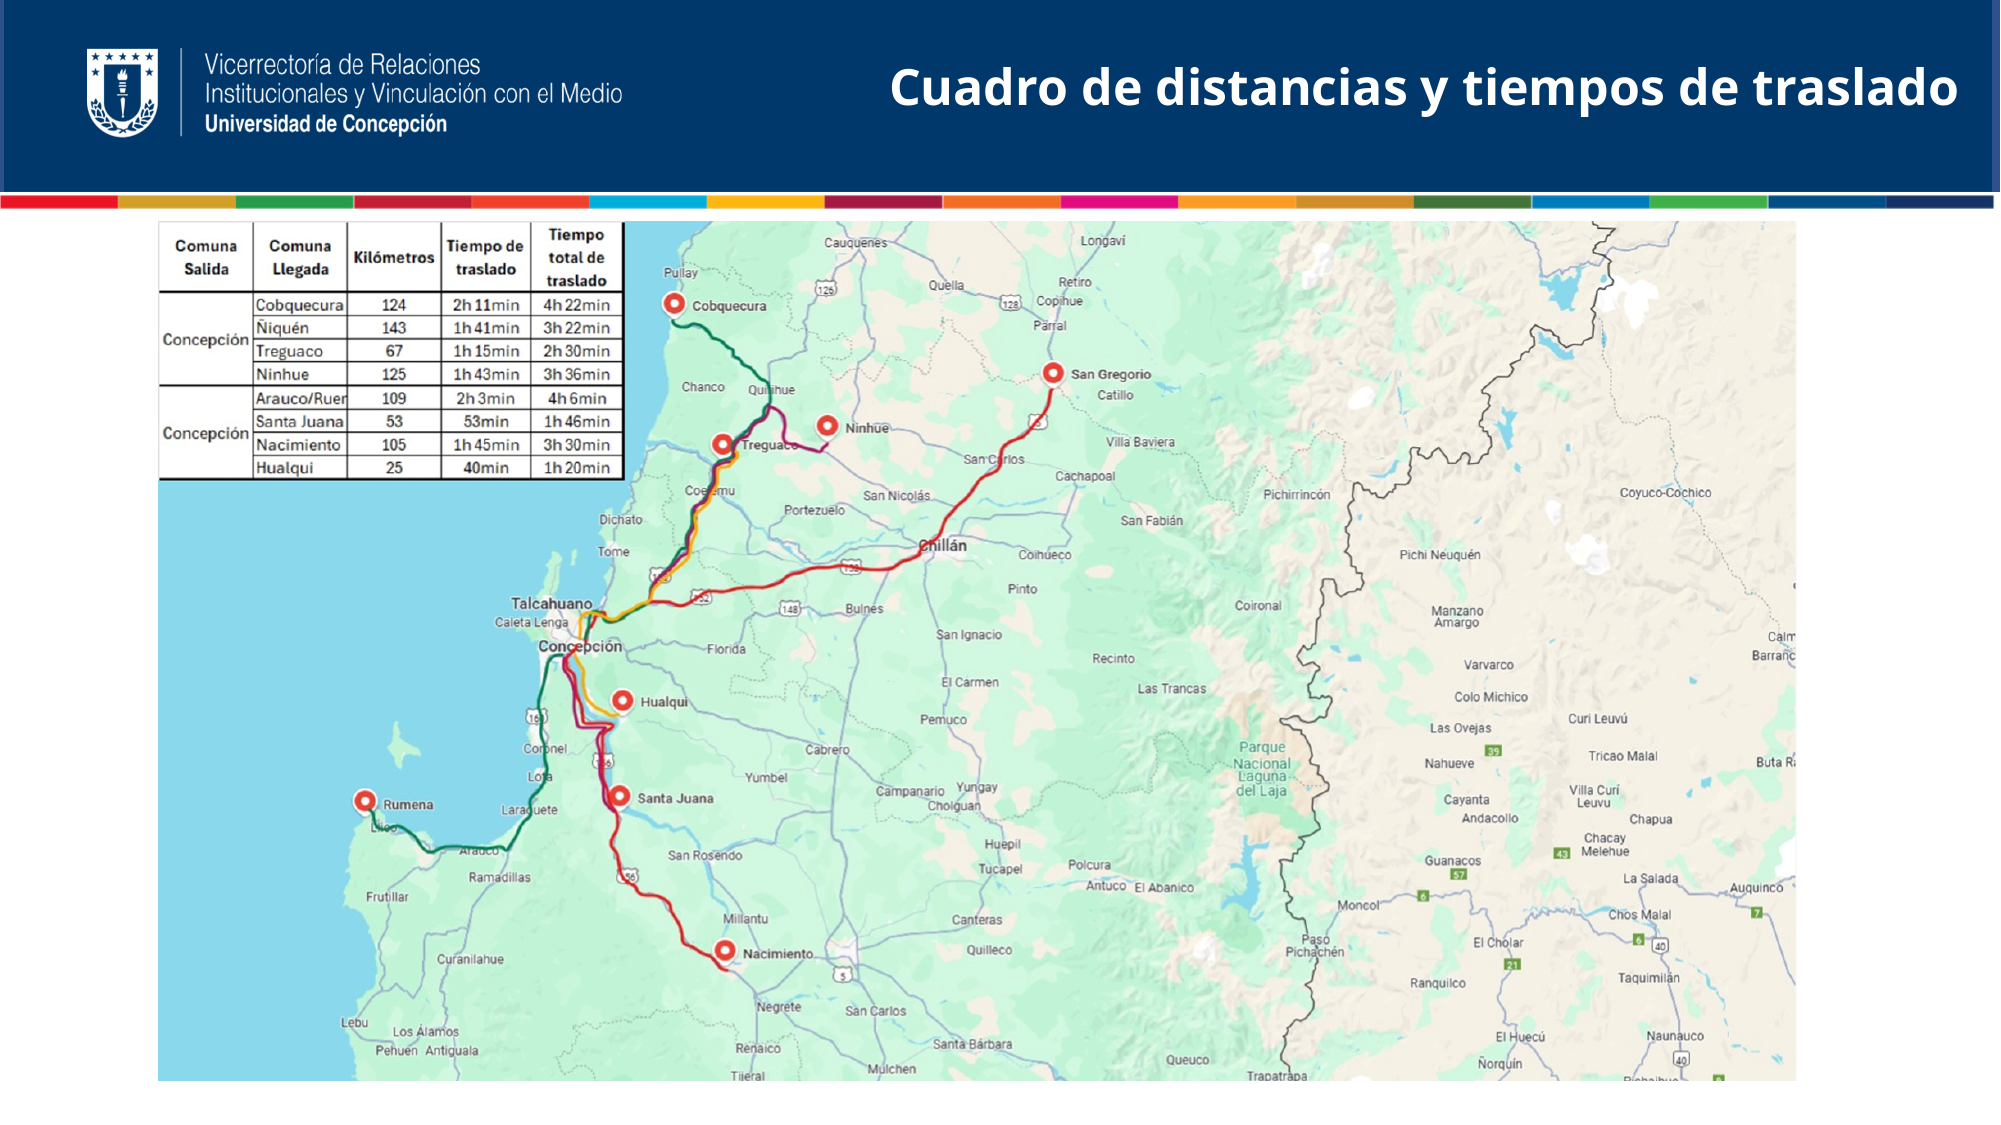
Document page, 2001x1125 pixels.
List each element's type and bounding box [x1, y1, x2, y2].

picture [0, 195, 2000, 210]
picture [0, 0, 2000, 193]
picture [158, 221, 1798, 1081]
